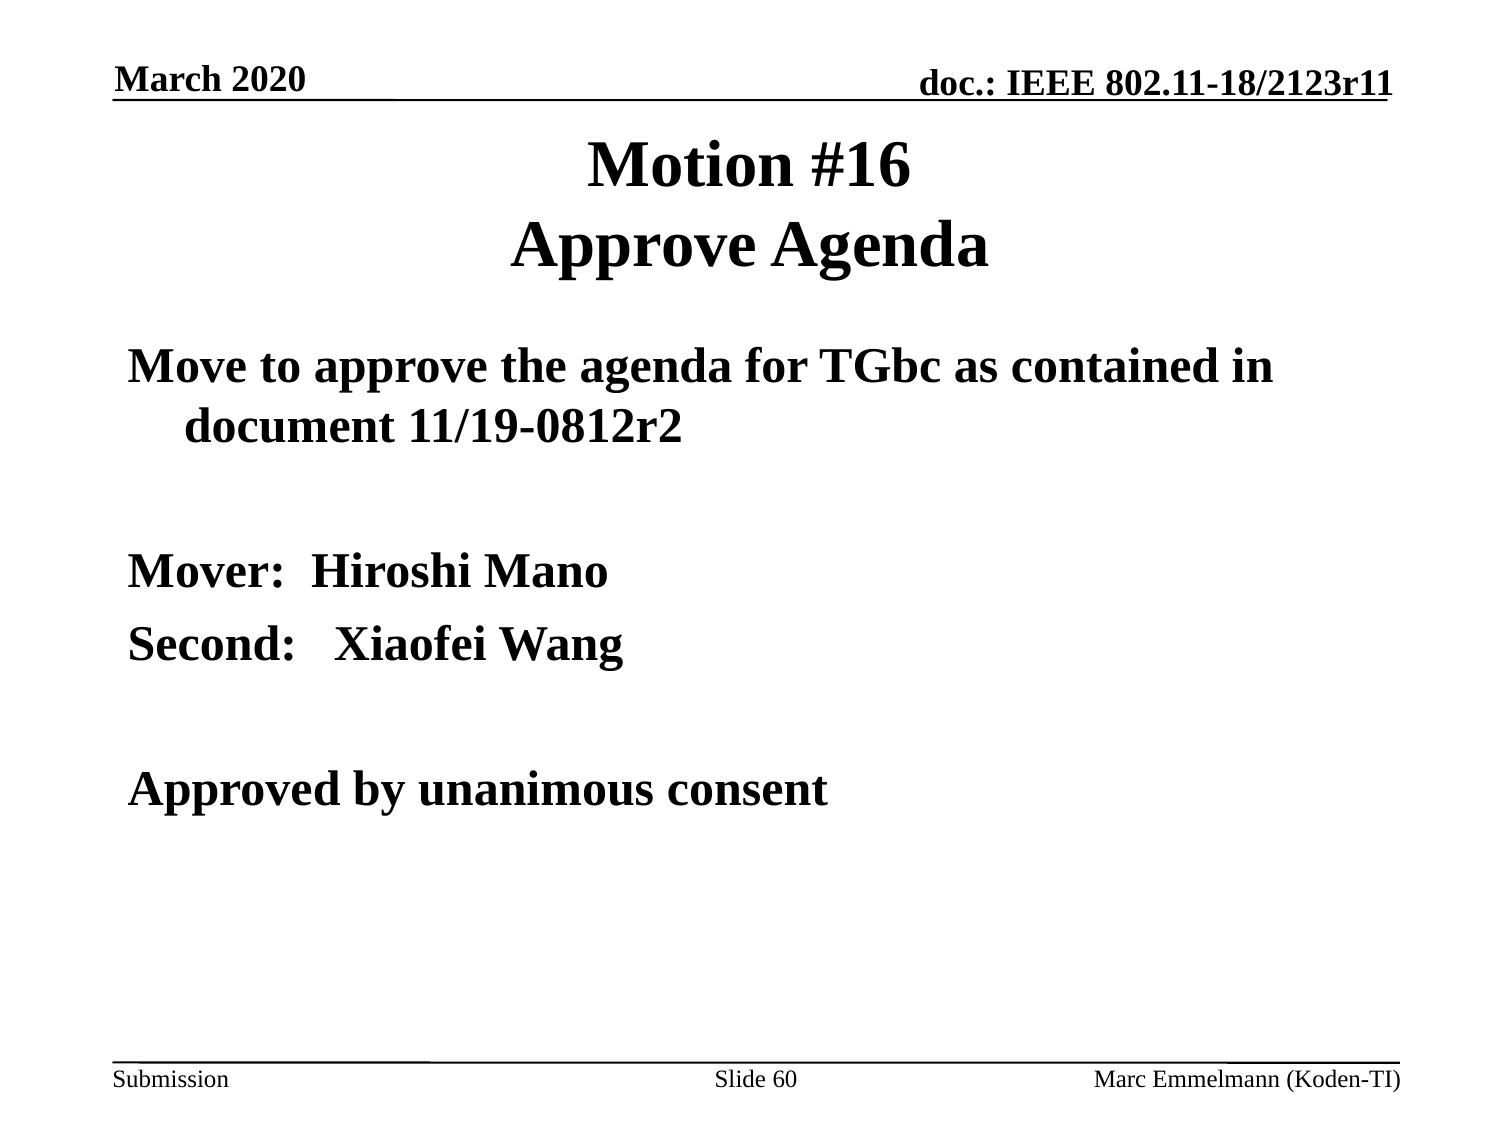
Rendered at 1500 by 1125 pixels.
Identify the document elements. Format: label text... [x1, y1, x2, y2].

title Motion #16 Approve Agenda [112, 112, 1388, 288]
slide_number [114, 54, 423, 100]
list Move to approve the agenda for TGbc as contained in document 11/19-0812r2 Mover: Hiroshi Mano Second: Xiaofei Wang Approved by unanimous consent [112, 324, 1388, 1000]
slide_number Slide 60 [712, 1061, 800, 1123]
footer Marc Emmelmann (Koden-TI) [878, 1061, 1402, 1093]
